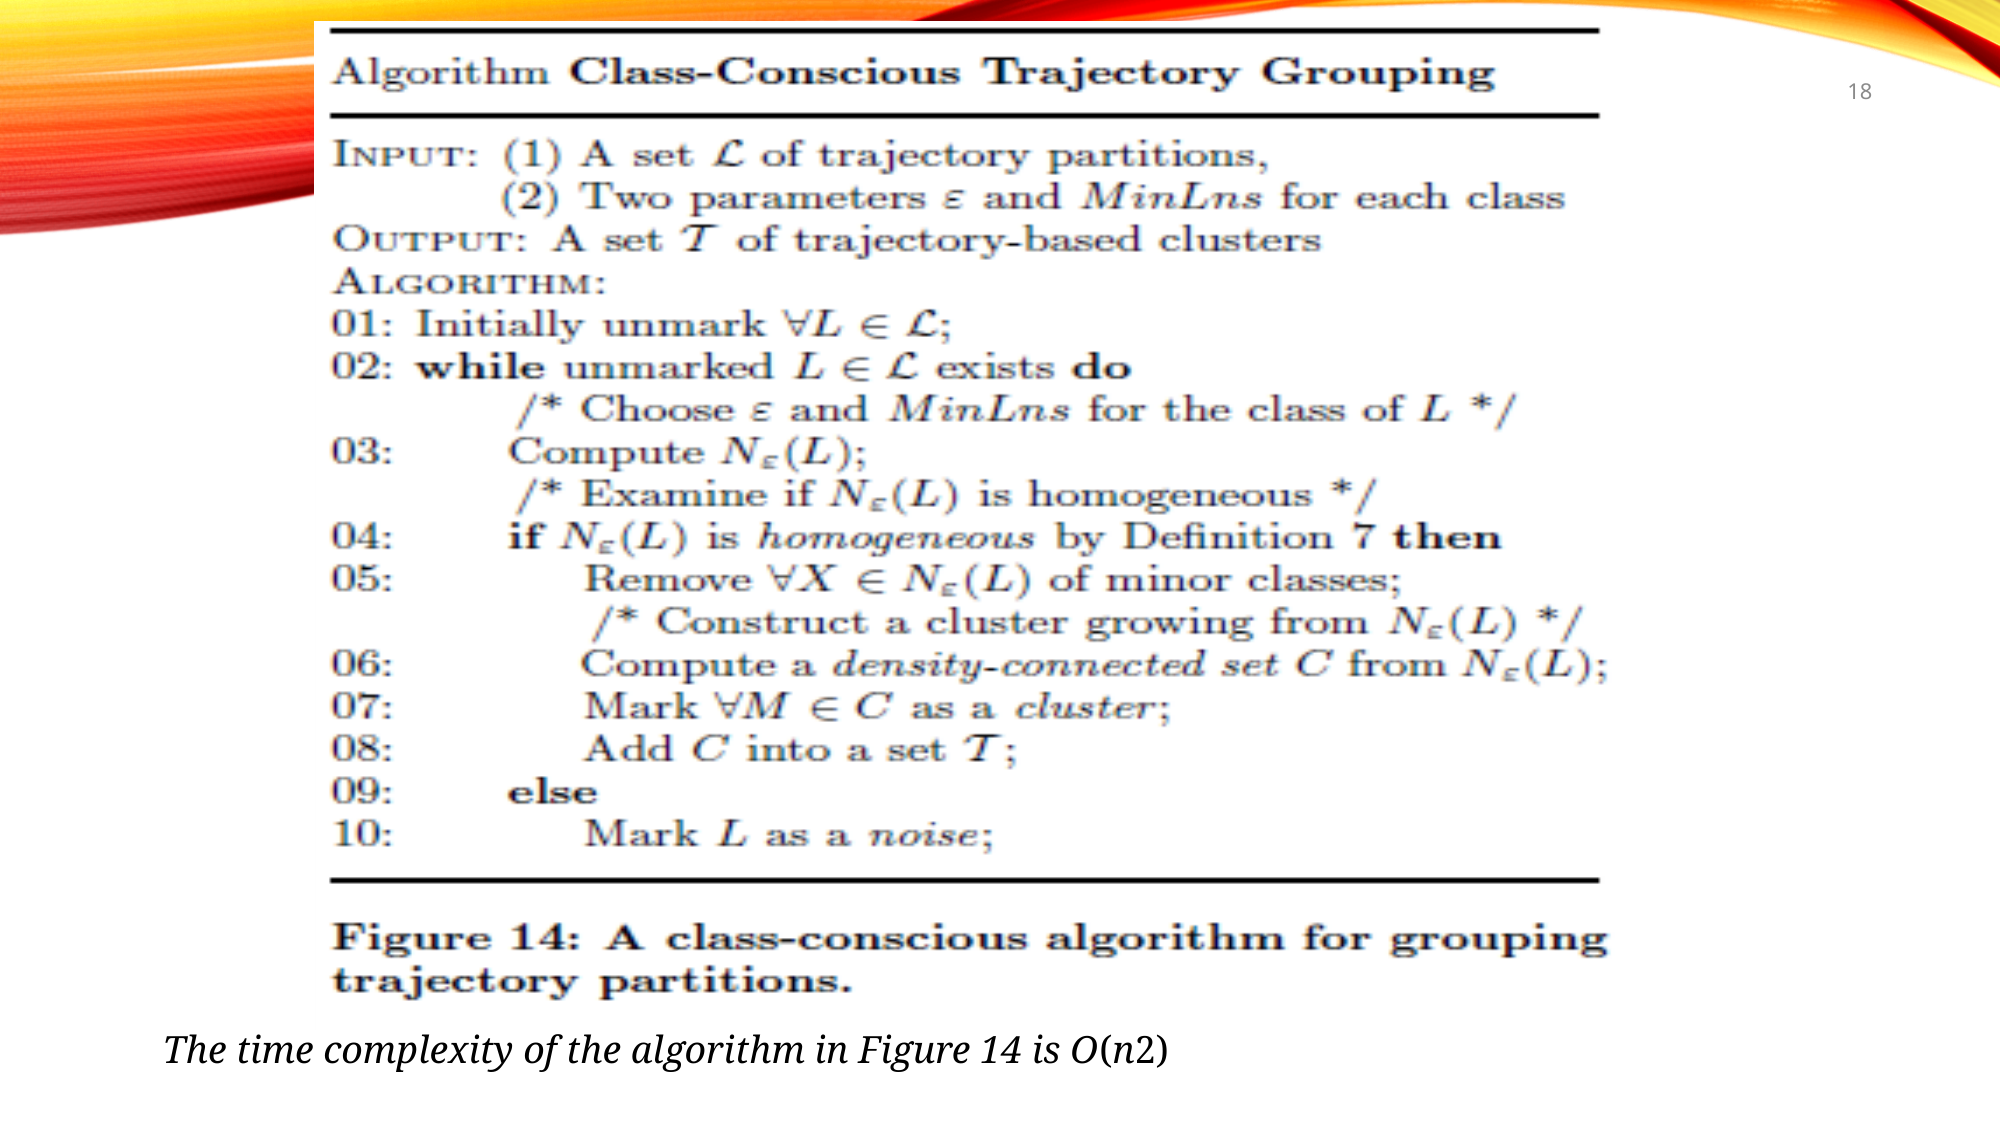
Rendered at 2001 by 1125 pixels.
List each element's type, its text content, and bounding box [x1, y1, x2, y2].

text_box The time complexity of the algorithm in Figure 14 is O(n2) [147, 1018, 1438, 1079]
slide_number 18 [1646, 62, 1888, 123]
picture [0, 0, 2000, 1031]
